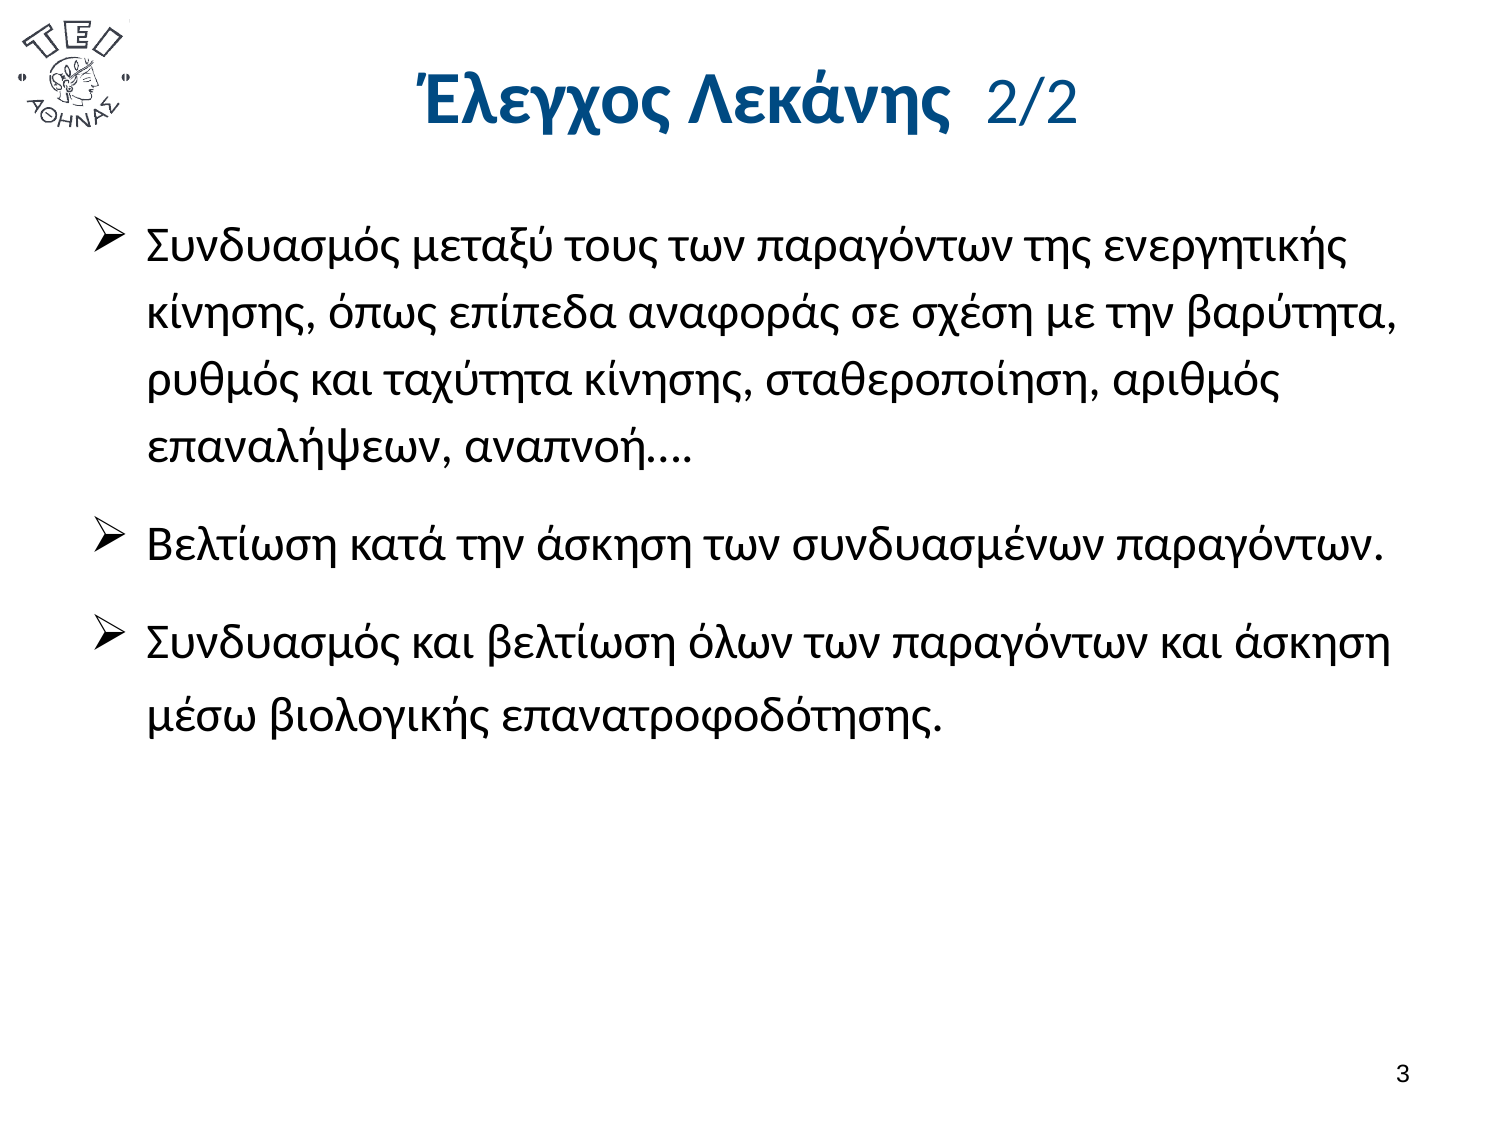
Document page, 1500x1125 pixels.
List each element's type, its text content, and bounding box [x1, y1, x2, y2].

list Συνδυασμός μεταξύ τους των παραγόντων της ενεργητικής κίνησης, όπως επίπεδα αναφοράς σε σχέση με την βαρύτητα, ρυθμός και ταχύτητα κίνησης, σταθεροποίηση, αριθμός επαναλήψεων, αναπνοή…. Βελτίωση κατά την άσκηση των συνδυασμένων παραγόντων. Συνδυασμός και βελτίωση όλων των παραγόντων και άσκηση μέσω βιολογικής επανατροφοδότησης. [75, 196, 1425, 1024]
slide_number 2 [1074, 1042, 1425, 1103]
title Έλεγχος Λεκάνης 2/2 [76, 19, 1427, 169]
picture [17, 19, 76, 133]
